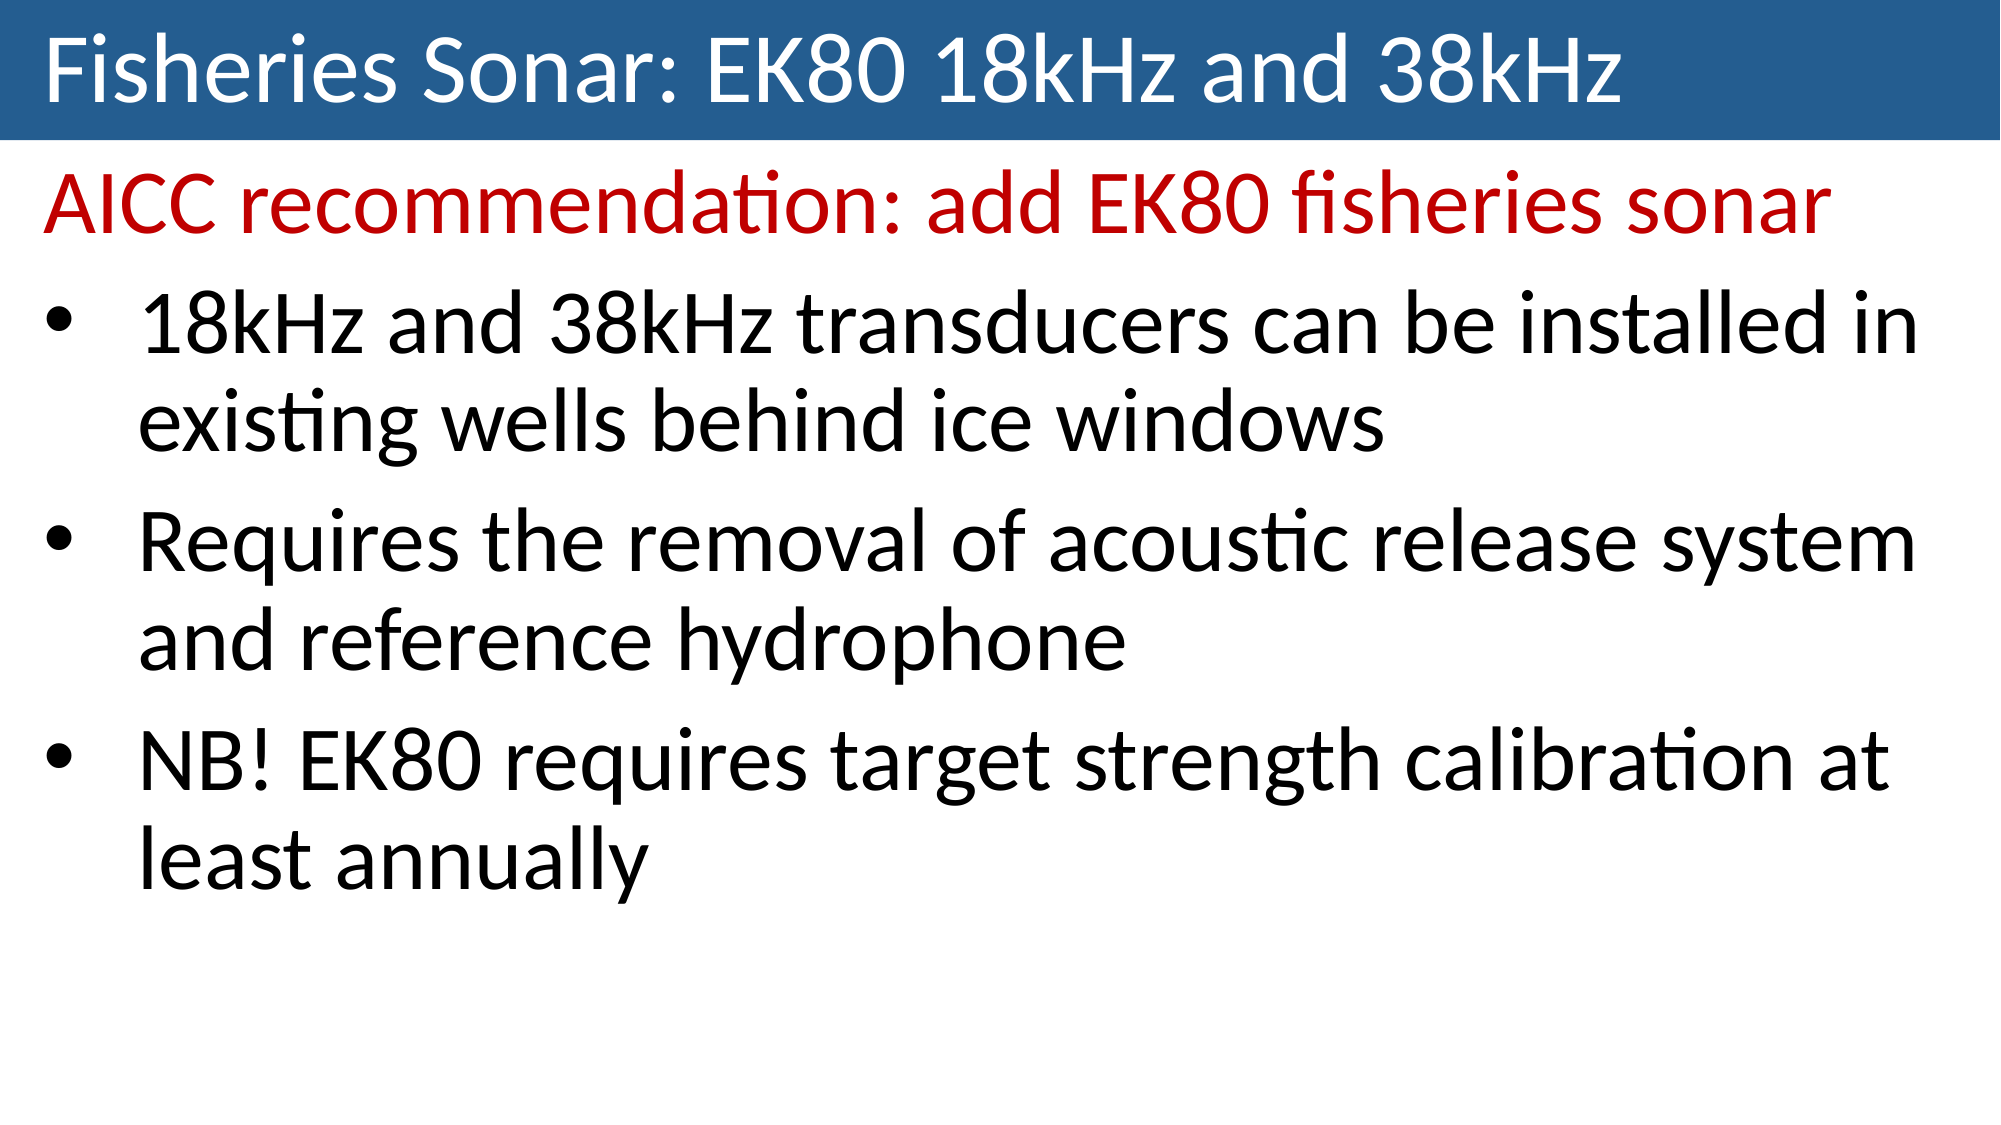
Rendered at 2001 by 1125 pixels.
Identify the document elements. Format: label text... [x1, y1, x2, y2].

list AICC recommendation: add EK80 fisheries sonar 18kHz and 38kHz transducers can be installed in existing wells behind ice windows Requires the removal of acoustic release system and reference hydrophone NB! EK80 requires target strength calibration at least annually [0, 146, 2000, 1125]
title Fisheries Sonar: EK80 18kHz and 38kHz [0, 0, 1852, 141]
